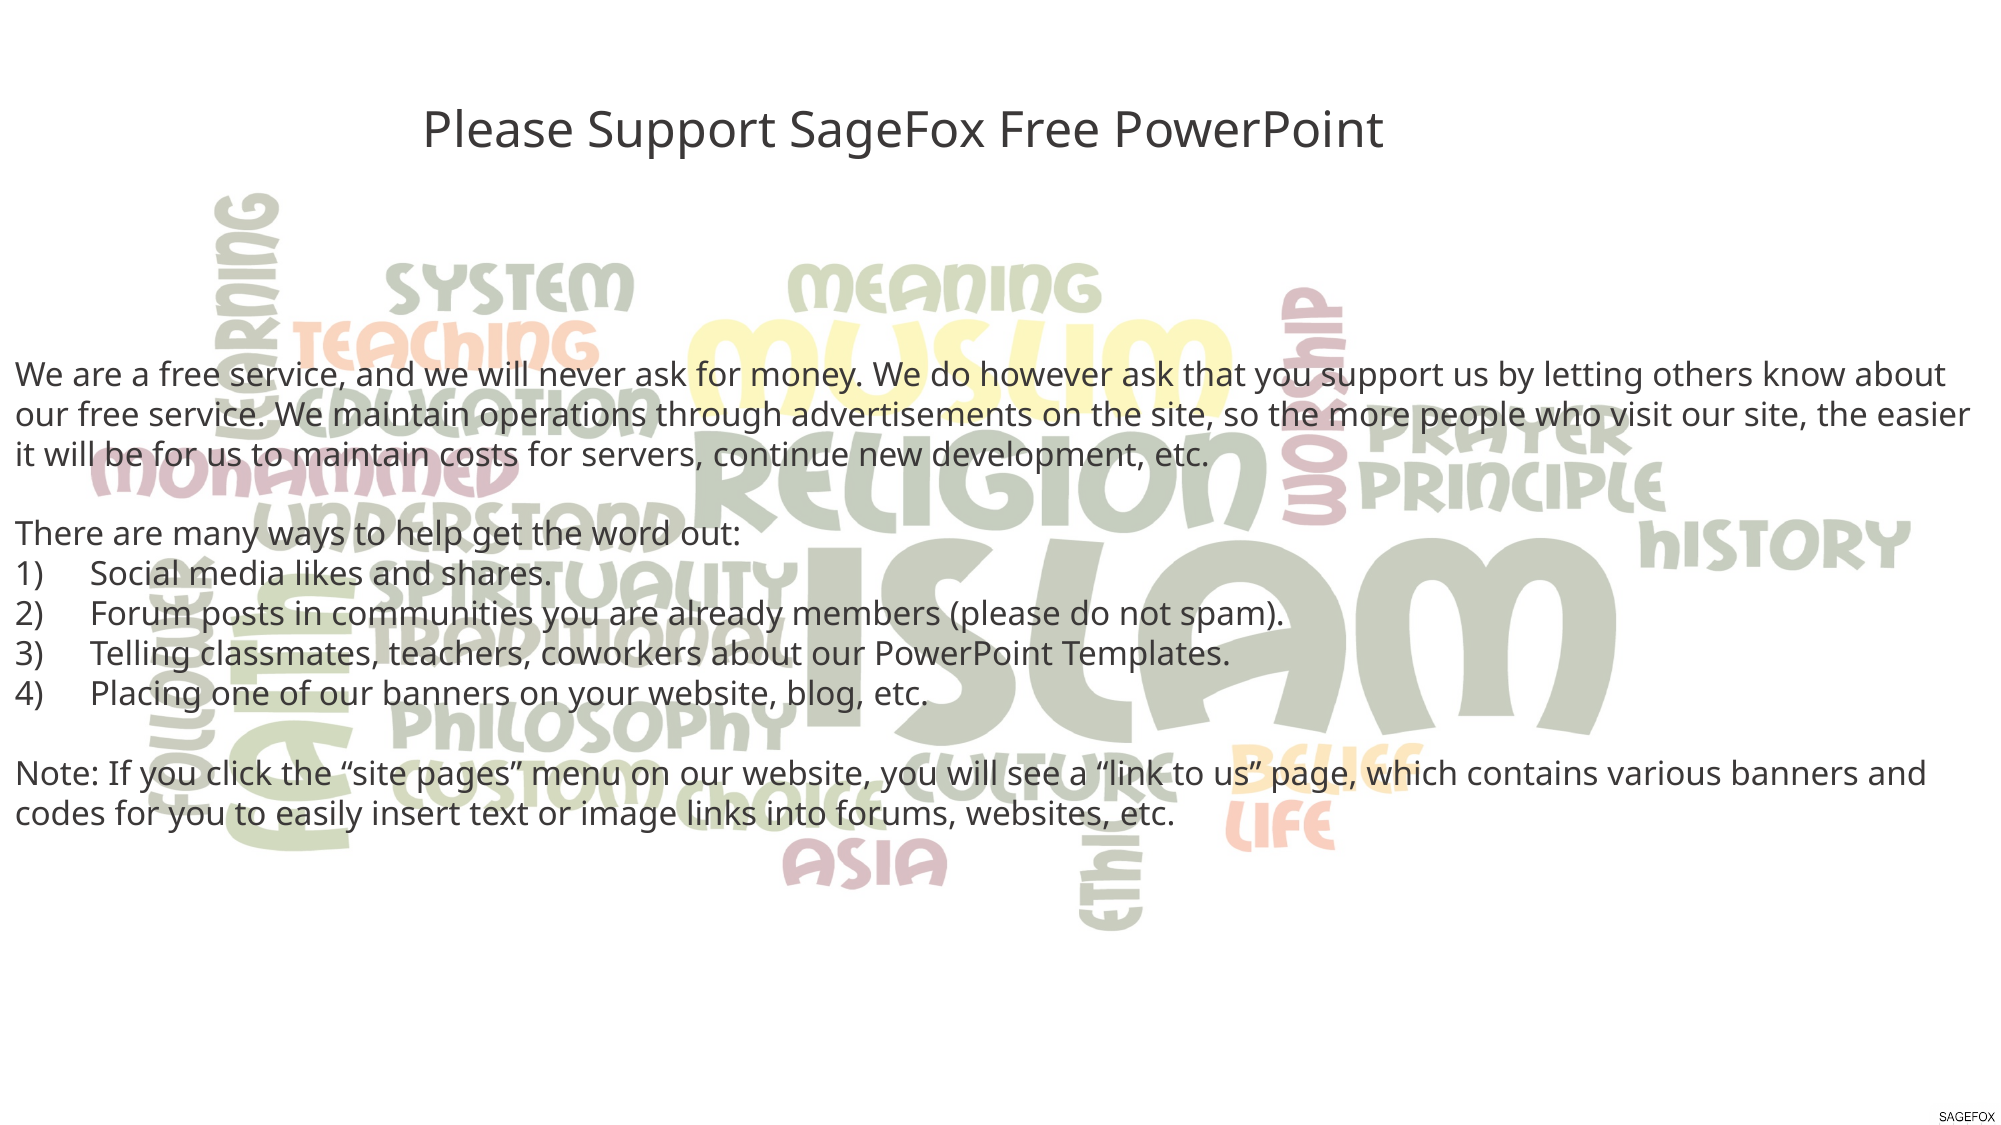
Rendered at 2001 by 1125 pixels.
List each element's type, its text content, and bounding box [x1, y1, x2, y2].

title Please Support SageFox Free PowerPoint [363, 72, 1444, 190]
picture [1936, 1111, 1997, 1125]
text_box We are a free service, and we will never ask for money. We do however ask that you support us by letting others know about our free service. We maintain operations through advertisements on the site, so the more people who visit our site, the easier it will be for us to maintain costs for servers, continue new development, etc. There are many ways to help get the word out: Social media likes and shares. Forum posts in communities you are already members (please do not spam). Telling classmates, teachers, coworkers about our PowerPoint Templates. Placing one of our banners on your website, blog, etc. Note: If you click the “site pages” menu on our website, you will see a “link to us” page, which contains various banners and codes for you to easily insert text or image links into forums, websites, etc. [0, 0, 2000, 1125]
